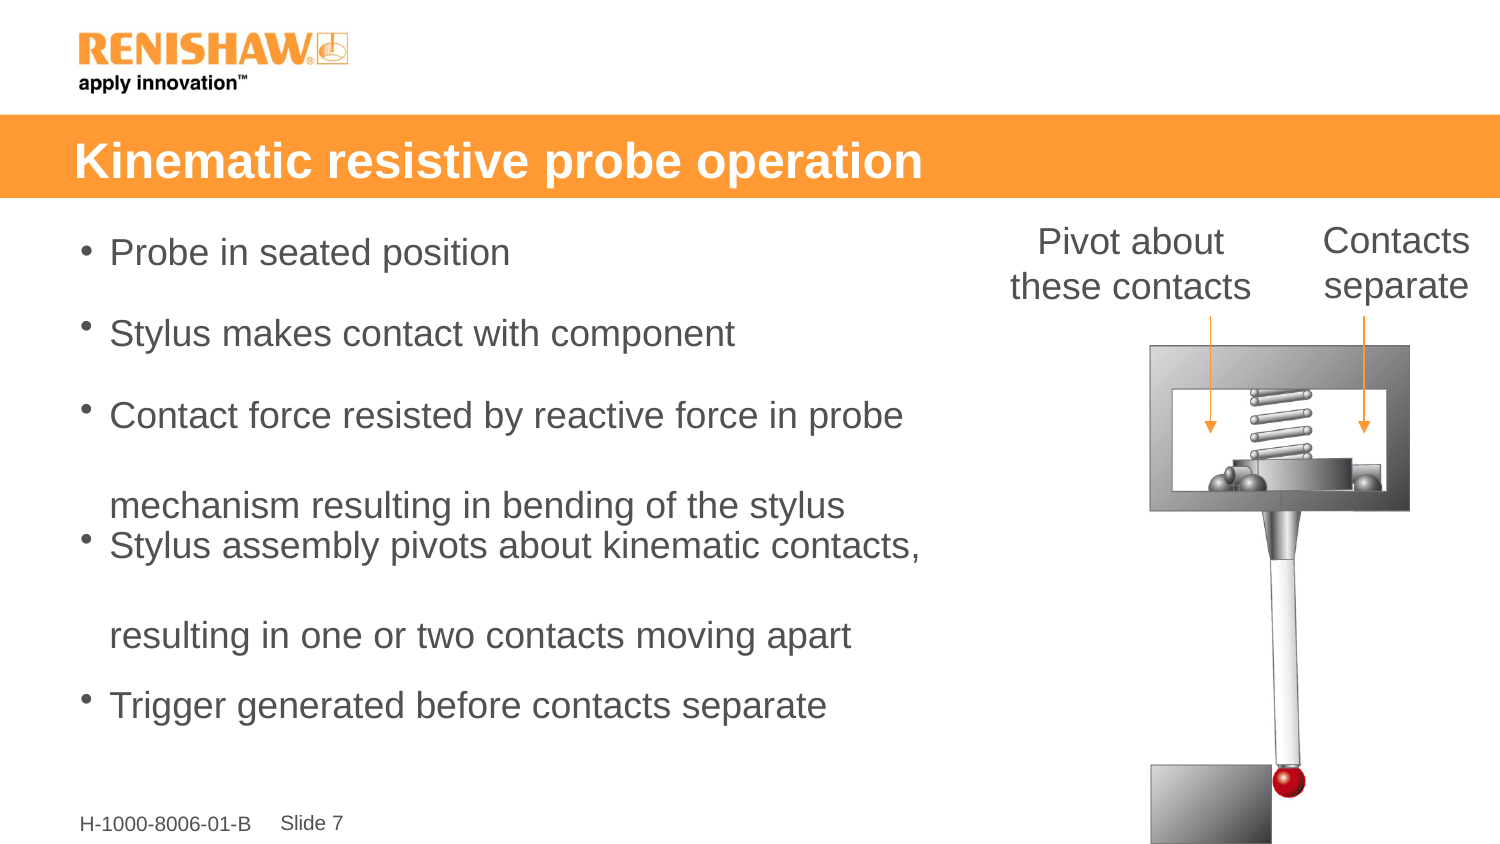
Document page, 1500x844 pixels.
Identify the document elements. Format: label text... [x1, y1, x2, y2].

slide_number Slide 7 [272, 802, 396, 831]
picture [77, 30, 349, 96]
slide_number H-1000-8006-01-B [64, 802, 272, 833]
text_box Probe in seated position [64, 220, 798, 281]
text_box Contact force resisted by reactive force in probe mechanism resulting in bending of the stylus [64, 383, 922, 489]
text_box Pivot about these contacts [992, 209, 1270, 315]
text_box Stylus assembly pivots about kinematic contacts, resulting in one or two contacts moving apart Trigger generated before contacts separate [64, 513, 939, 701]
picture [1067, 345, 1410, 844]
text_box Stylus makes contact with component [64, 301, 922, 363]
title Kinematic resistive probe operation [58, 120, 1440, 176]
text_box Contacts separate [1305, 208, 1489, 314]
